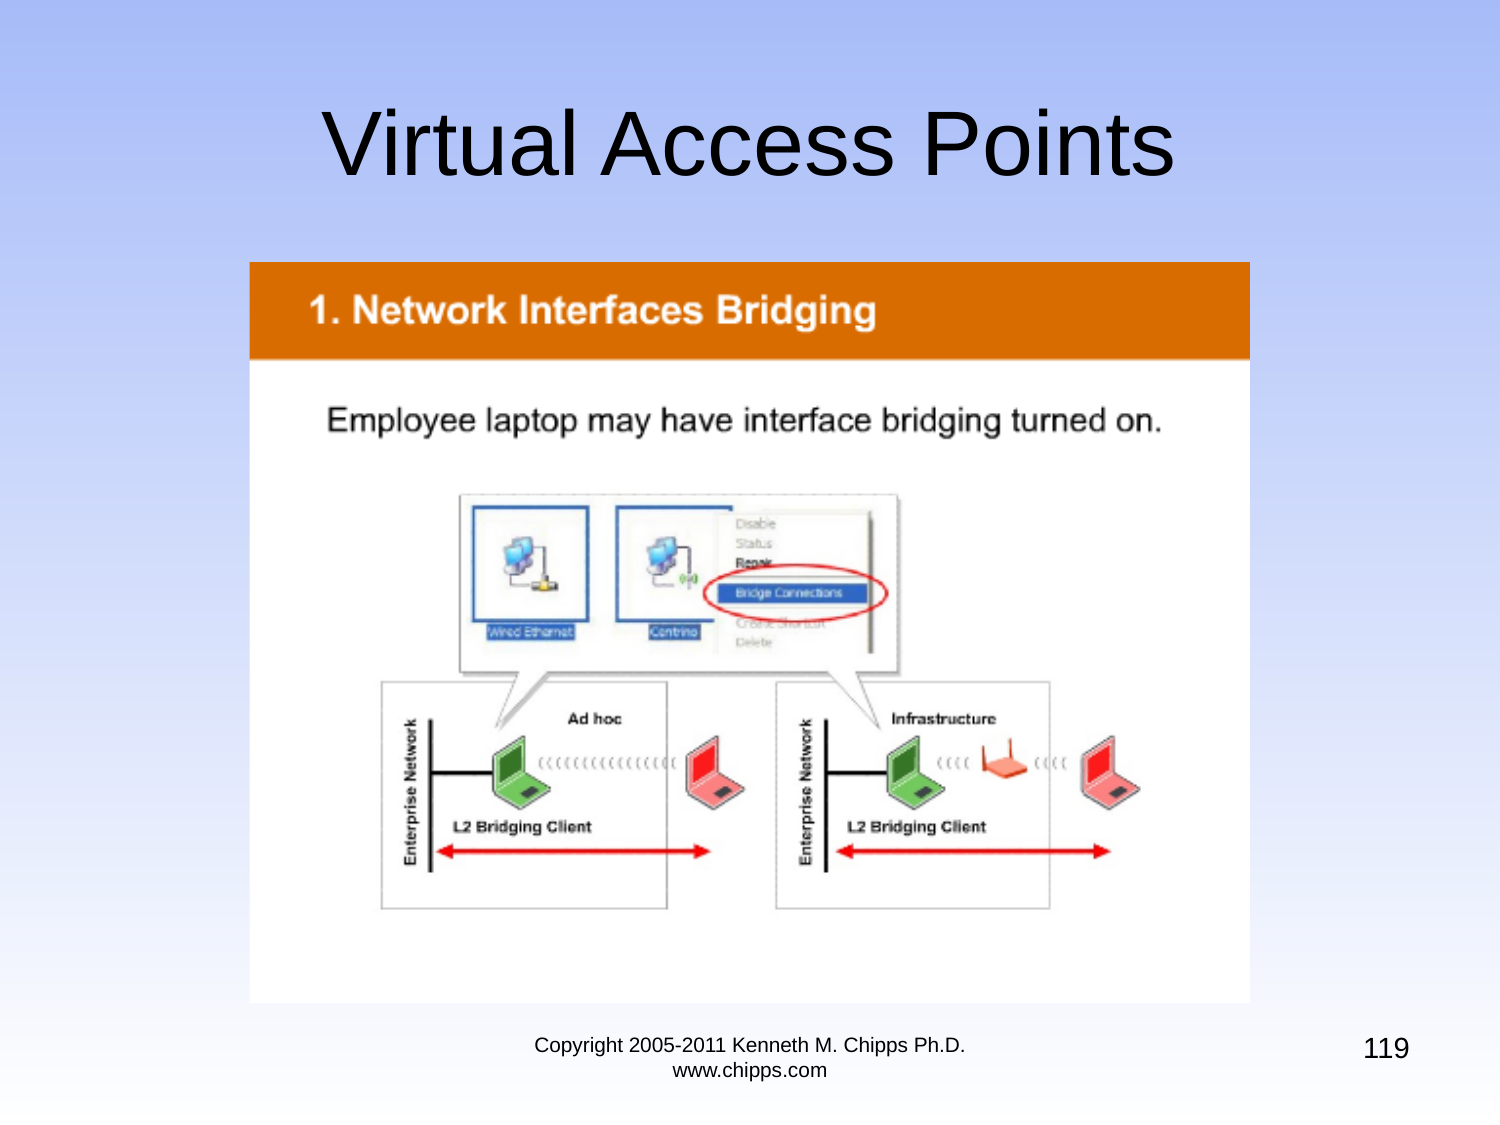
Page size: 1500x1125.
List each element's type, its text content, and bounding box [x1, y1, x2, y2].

picture [249, 262, 1251, 1003]
slide_number 119 [1074, 1021, 1426, 1101]
title Virtual Access Points [75, 45, 1425, 233]
footer Copyright 2005-2011 Kenneth M. Chipps Ph.D. www.chipps.com [449, 1024, 1051, 1103]
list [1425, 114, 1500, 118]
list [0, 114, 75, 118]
